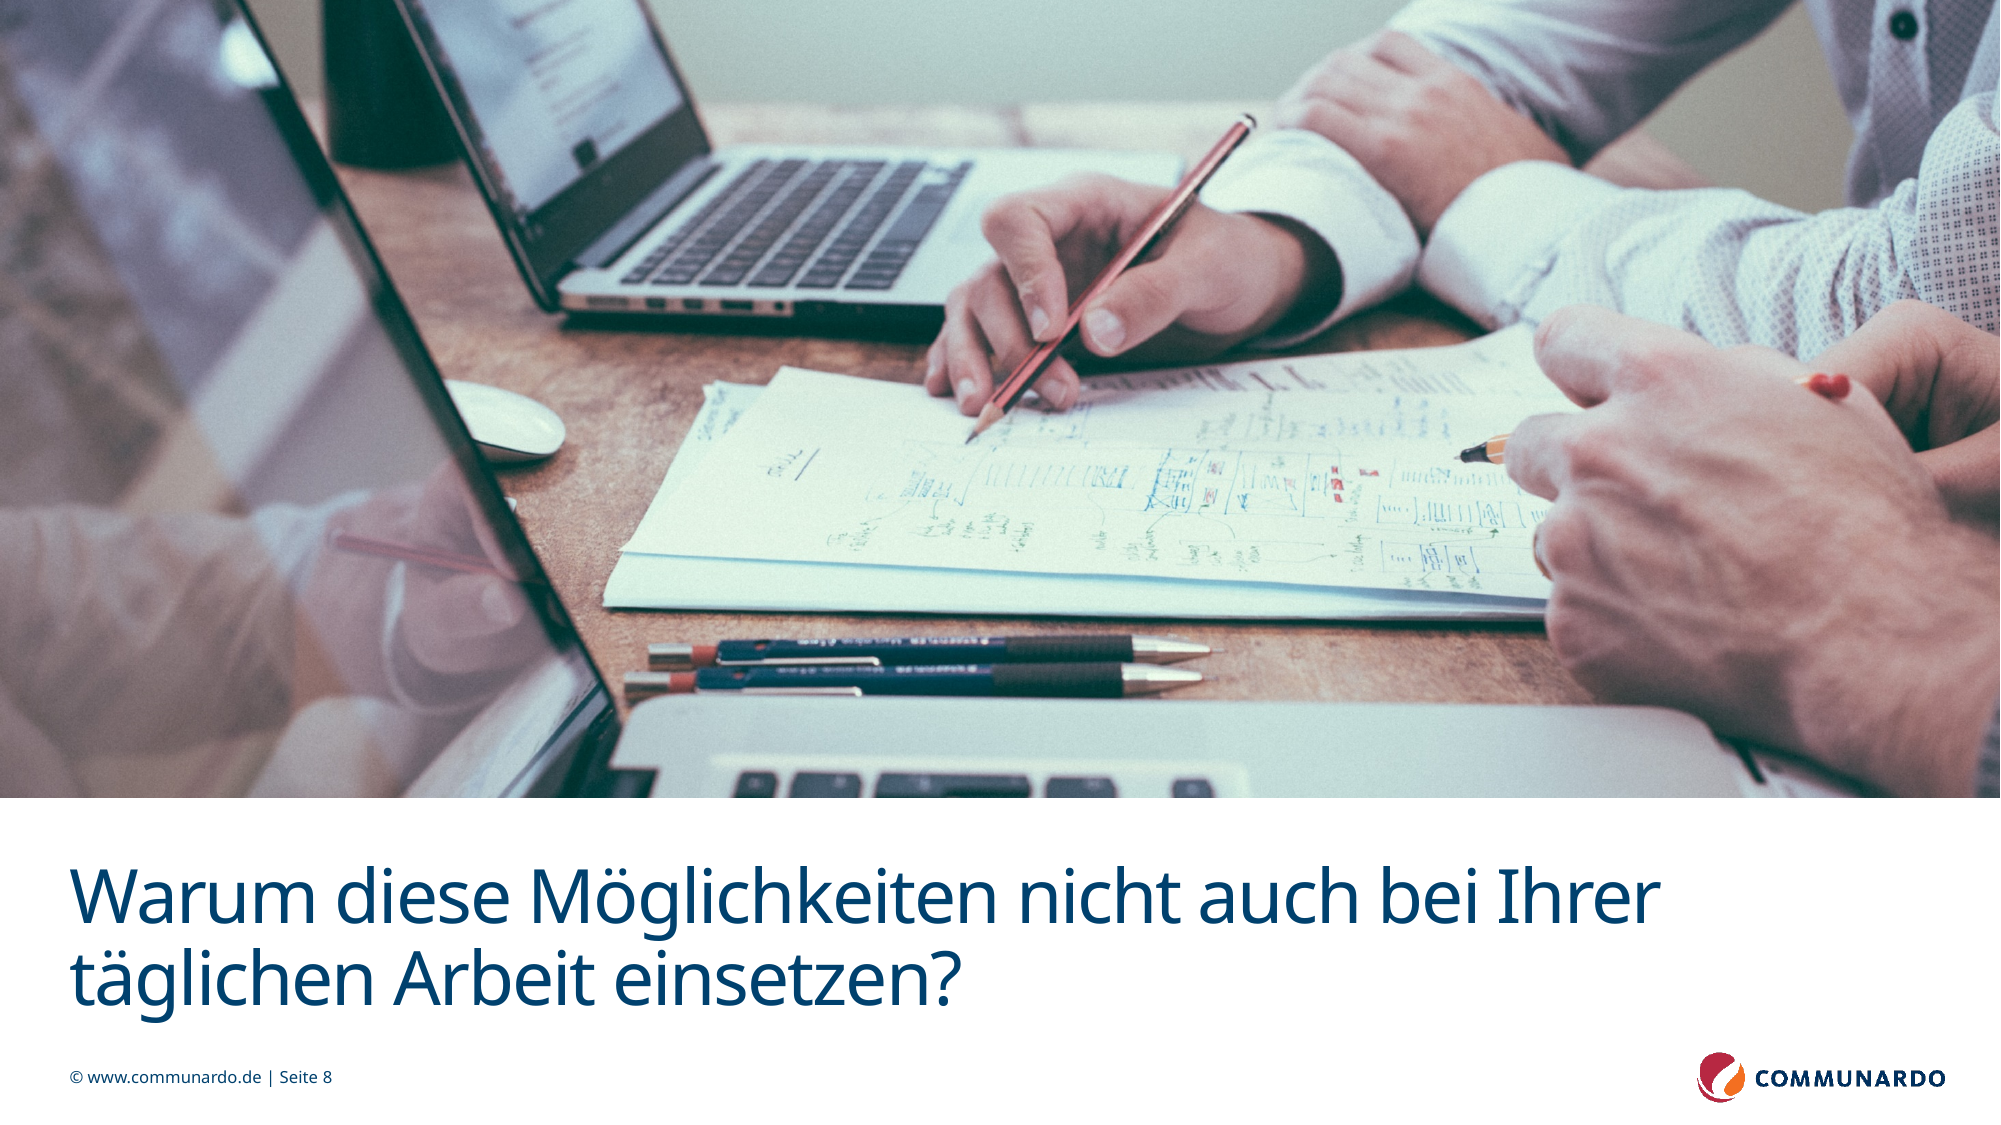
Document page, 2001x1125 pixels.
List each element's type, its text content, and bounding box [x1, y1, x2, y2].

title Warum diese Möglichkeiten nicht auch bei Ihrer täglichen Arbeit einsetzen? [54, 851, 1945, 1018]
picture [0, 0, 2000, 798]
picture [1696, 1050, 1945, 1103]
